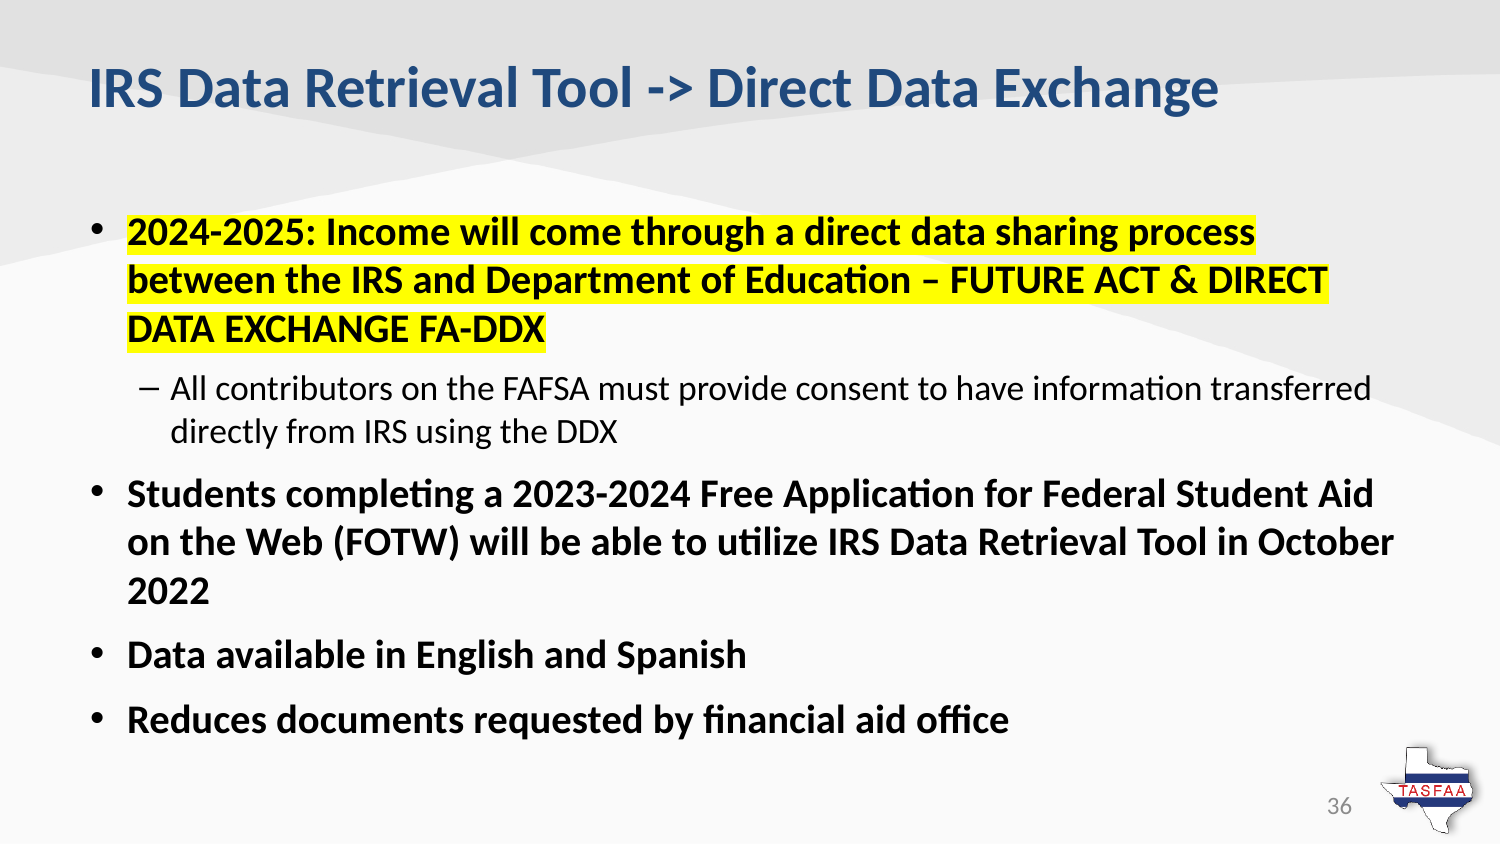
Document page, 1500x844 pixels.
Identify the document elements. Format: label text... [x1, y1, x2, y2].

slide_number 36 [1074, 782, 1368, 827]
list 2024-2025: Income will come through a direct data sharing process between the IRS and Department of Education – FUTURE ACT & DIRECT DATA EXCHANGE FA-DDX All contributors on the FAFSA must provide consent to have information transferred directly from IRS using the DDX Students completing a 2023-2024 Free Application for Federal Student Aid on the Web (FOTW) will be able to utilize IRS Data Retrieval Tool in October 2022 Data available in English and Spanish Reduces documents requested by financial aid office [75, 196, 1425, 754]
picture [0, 0, 1500, 844]
title IRS Data Retrieval Tool -> Direct Data Exchange [73, 21, 1427, 147]
